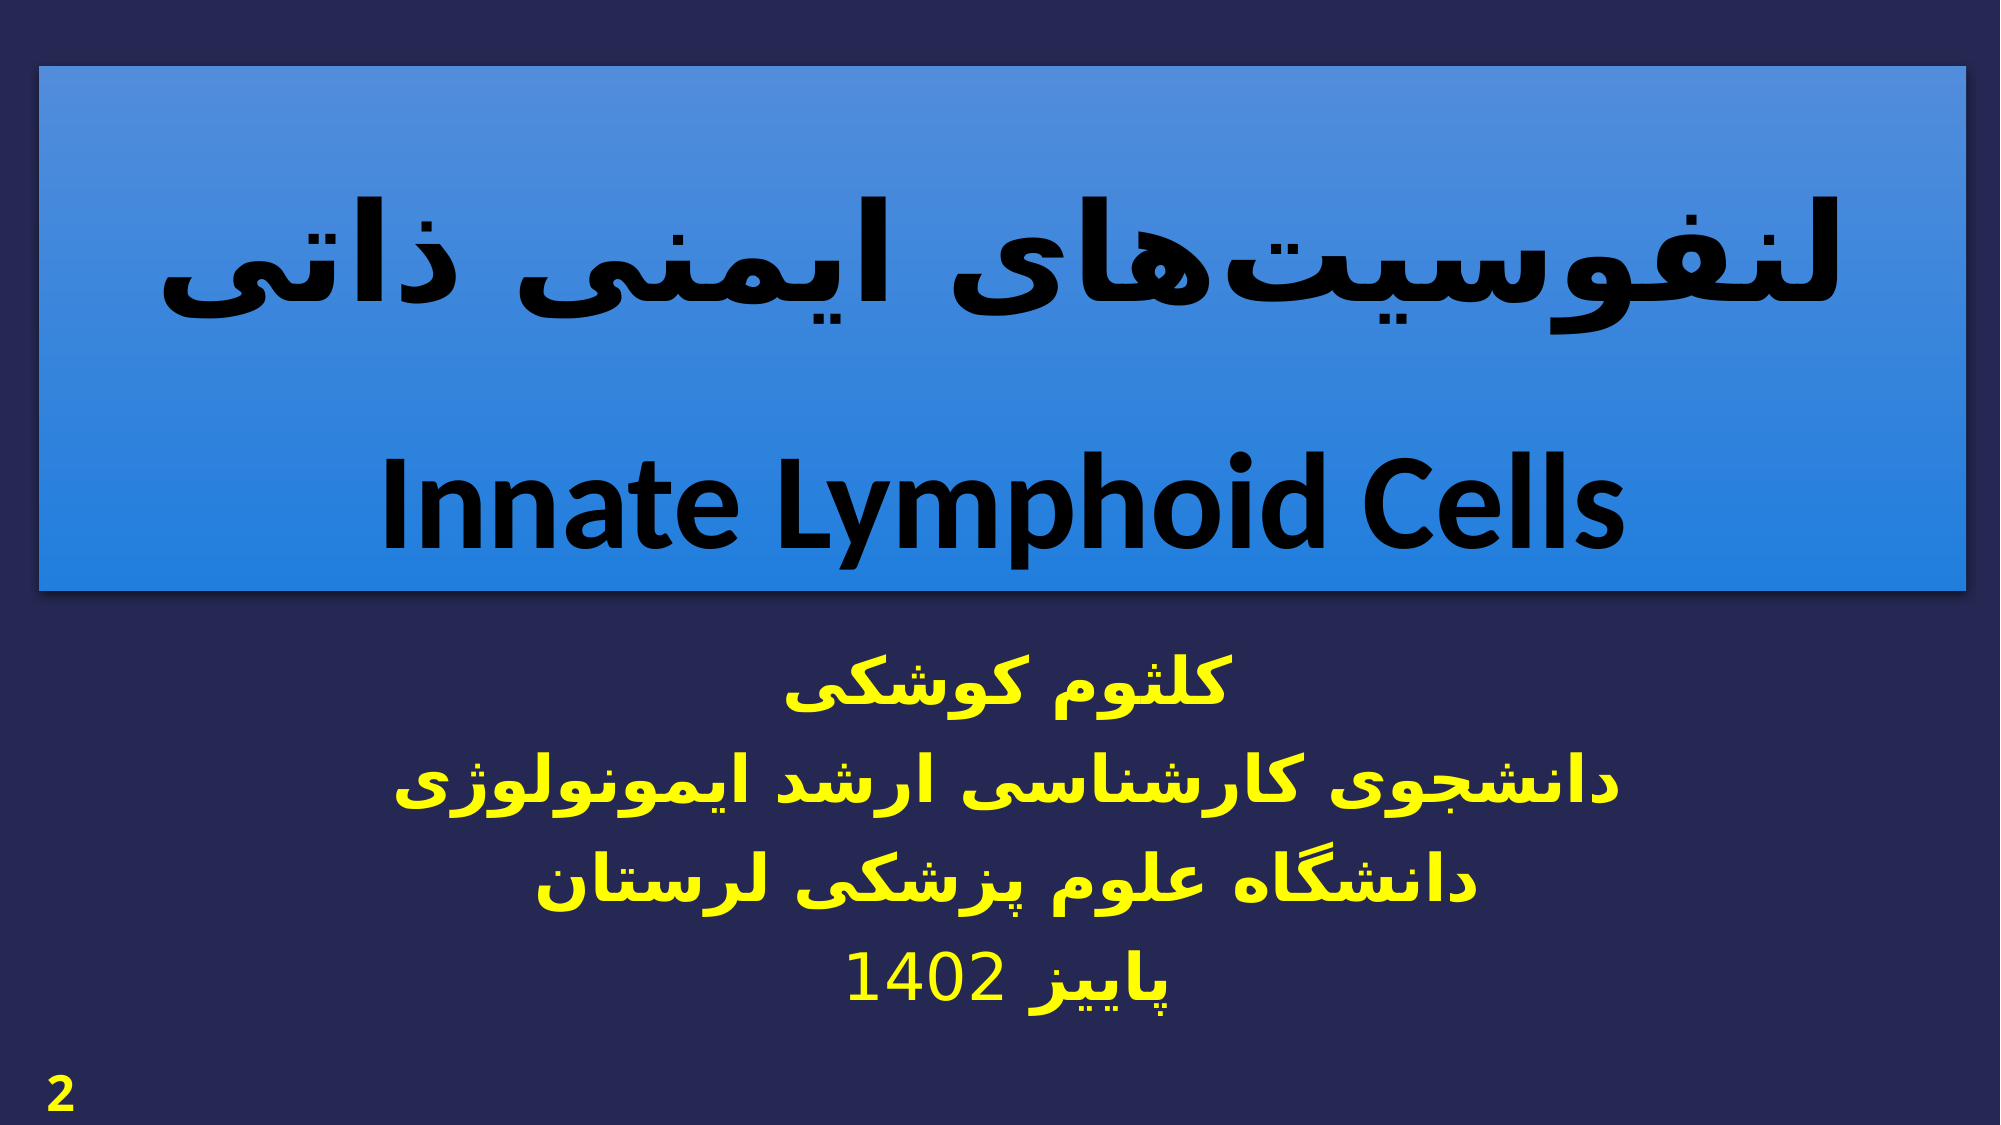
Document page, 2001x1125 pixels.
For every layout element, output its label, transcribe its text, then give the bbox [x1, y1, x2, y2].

title لنفوسیت‌های ایمنی ذاتی Innate Lymphoid Cells [39, 66, 1967, 591]
subtitle کلثوم کوشکی دانشجوی کارشناسی ارشد ایمونولوژی دانشگاه علوم پزشکی لرستان پاییز 1402 [152, 630, 1863, 1023]
slide_number 2 [0, 1065, 90, 1125]
